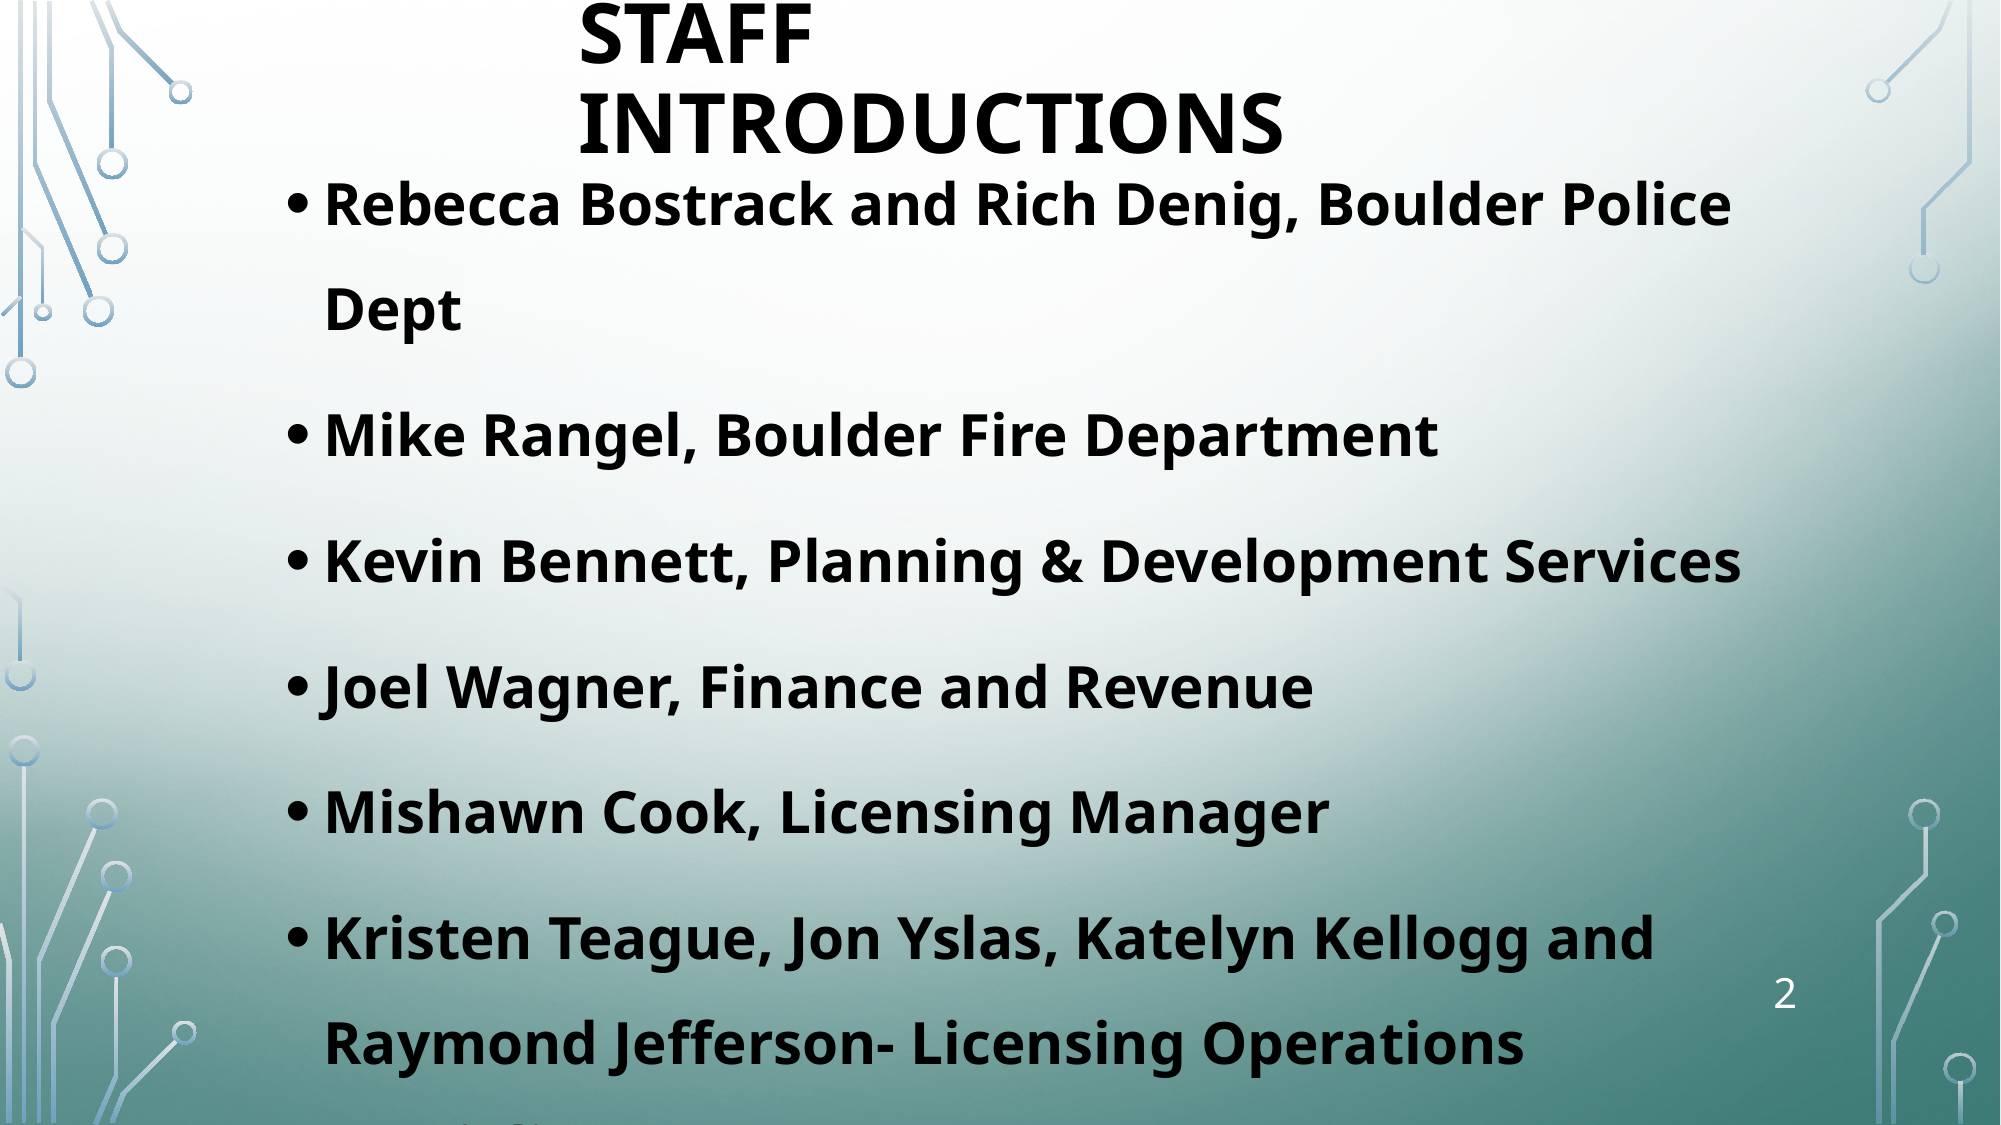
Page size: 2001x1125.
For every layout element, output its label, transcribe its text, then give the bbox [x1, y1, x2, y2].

list Rebecca Bostrack and Rich Denig, Boulder Police Dept Mike Rangel, Boulder Fire Department Kevin Bennett, Planning & Development Services Joel Wagner, Finance and Revenue Mishawn Cook, Licensing Manager Kristen Teague, Jon Yslas, Katelyn Kellogg and Raymond Jefferson- Licensing Operations Specialists Kathy Haddock, Senior Counsel [270, 125, 1796, 1125]
title Staff Introductions [563, 0, 1437, 125]
slide_number 2 [1685, 965, 1813, 1025]
